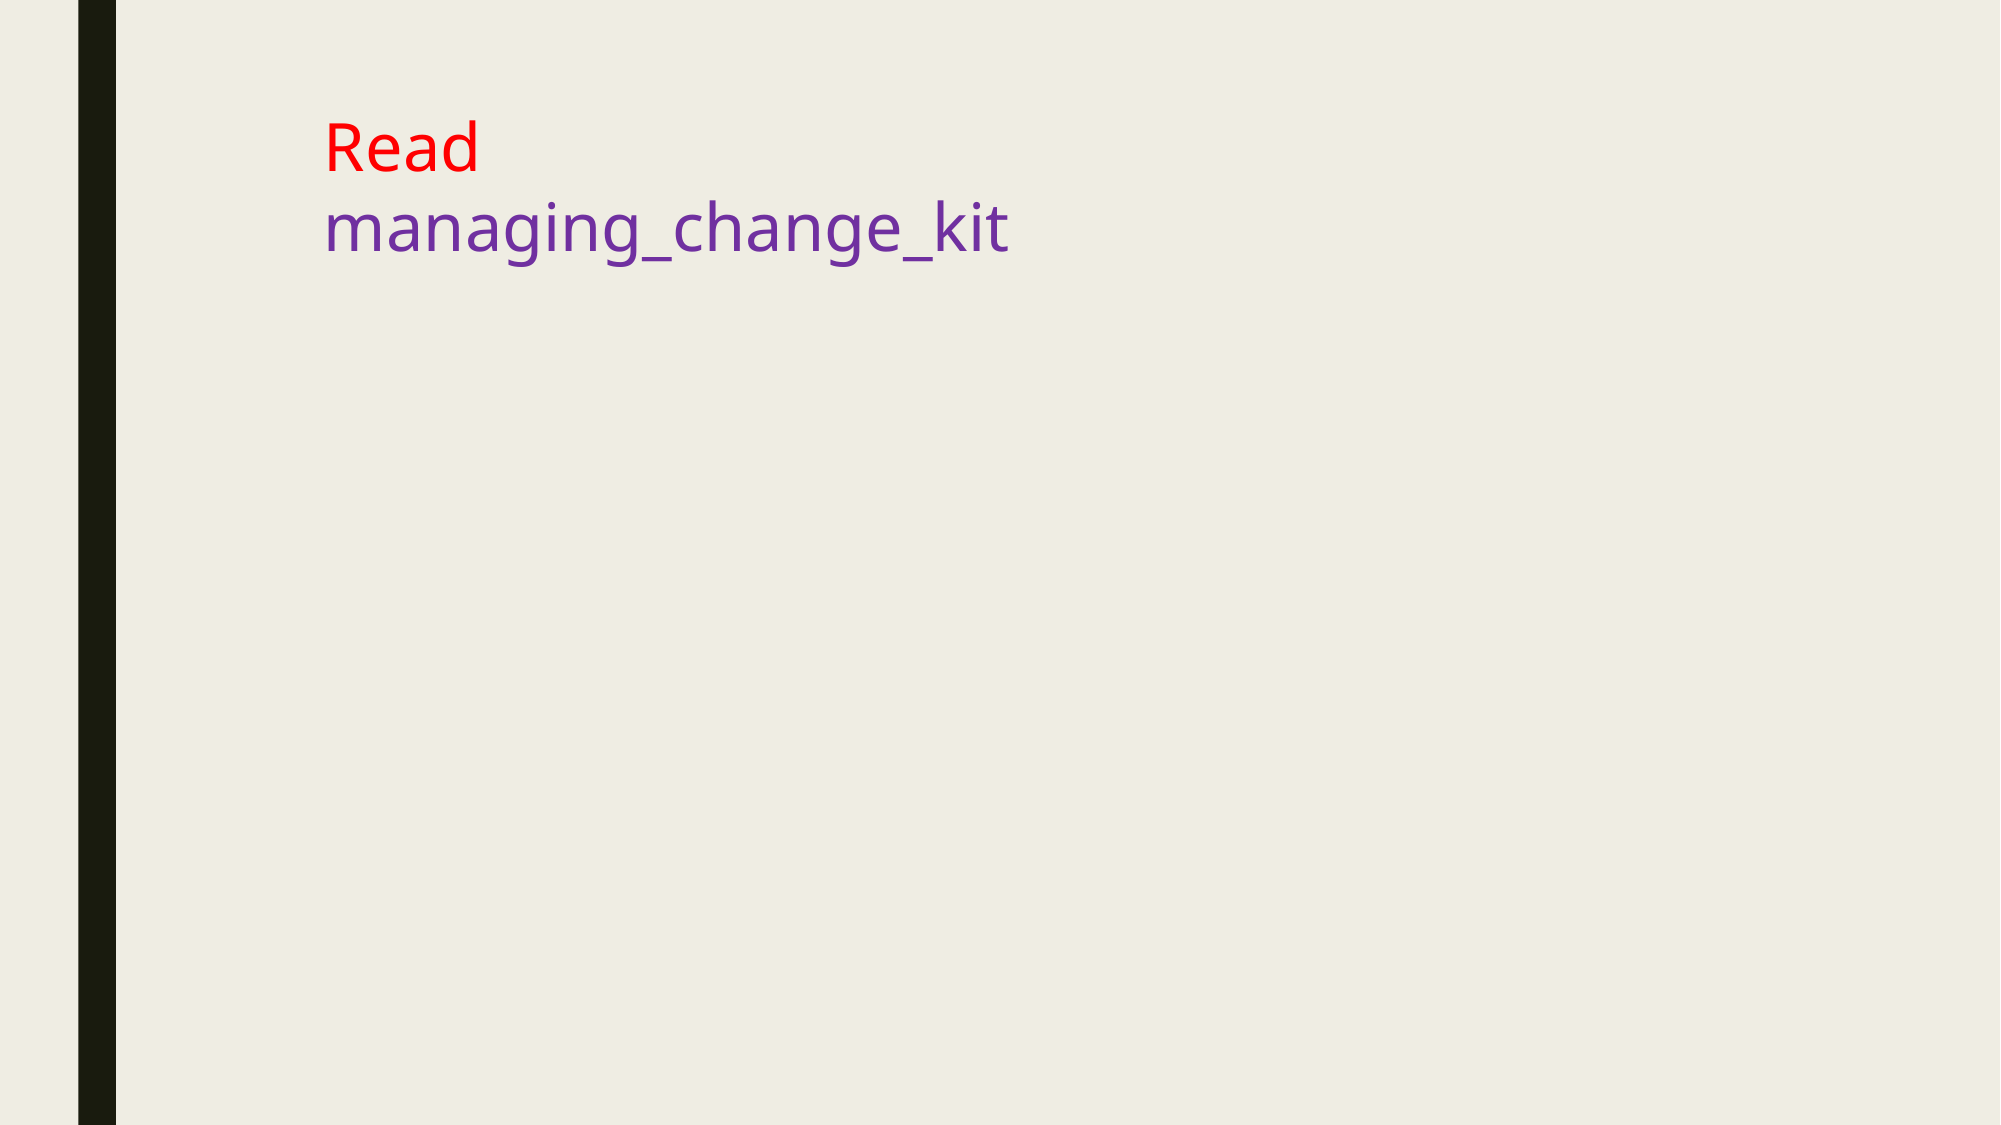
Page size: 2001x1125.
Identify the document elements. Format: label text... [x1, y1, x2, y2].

text_box Read managing_change_kit [309, 97, 1026, 273]
